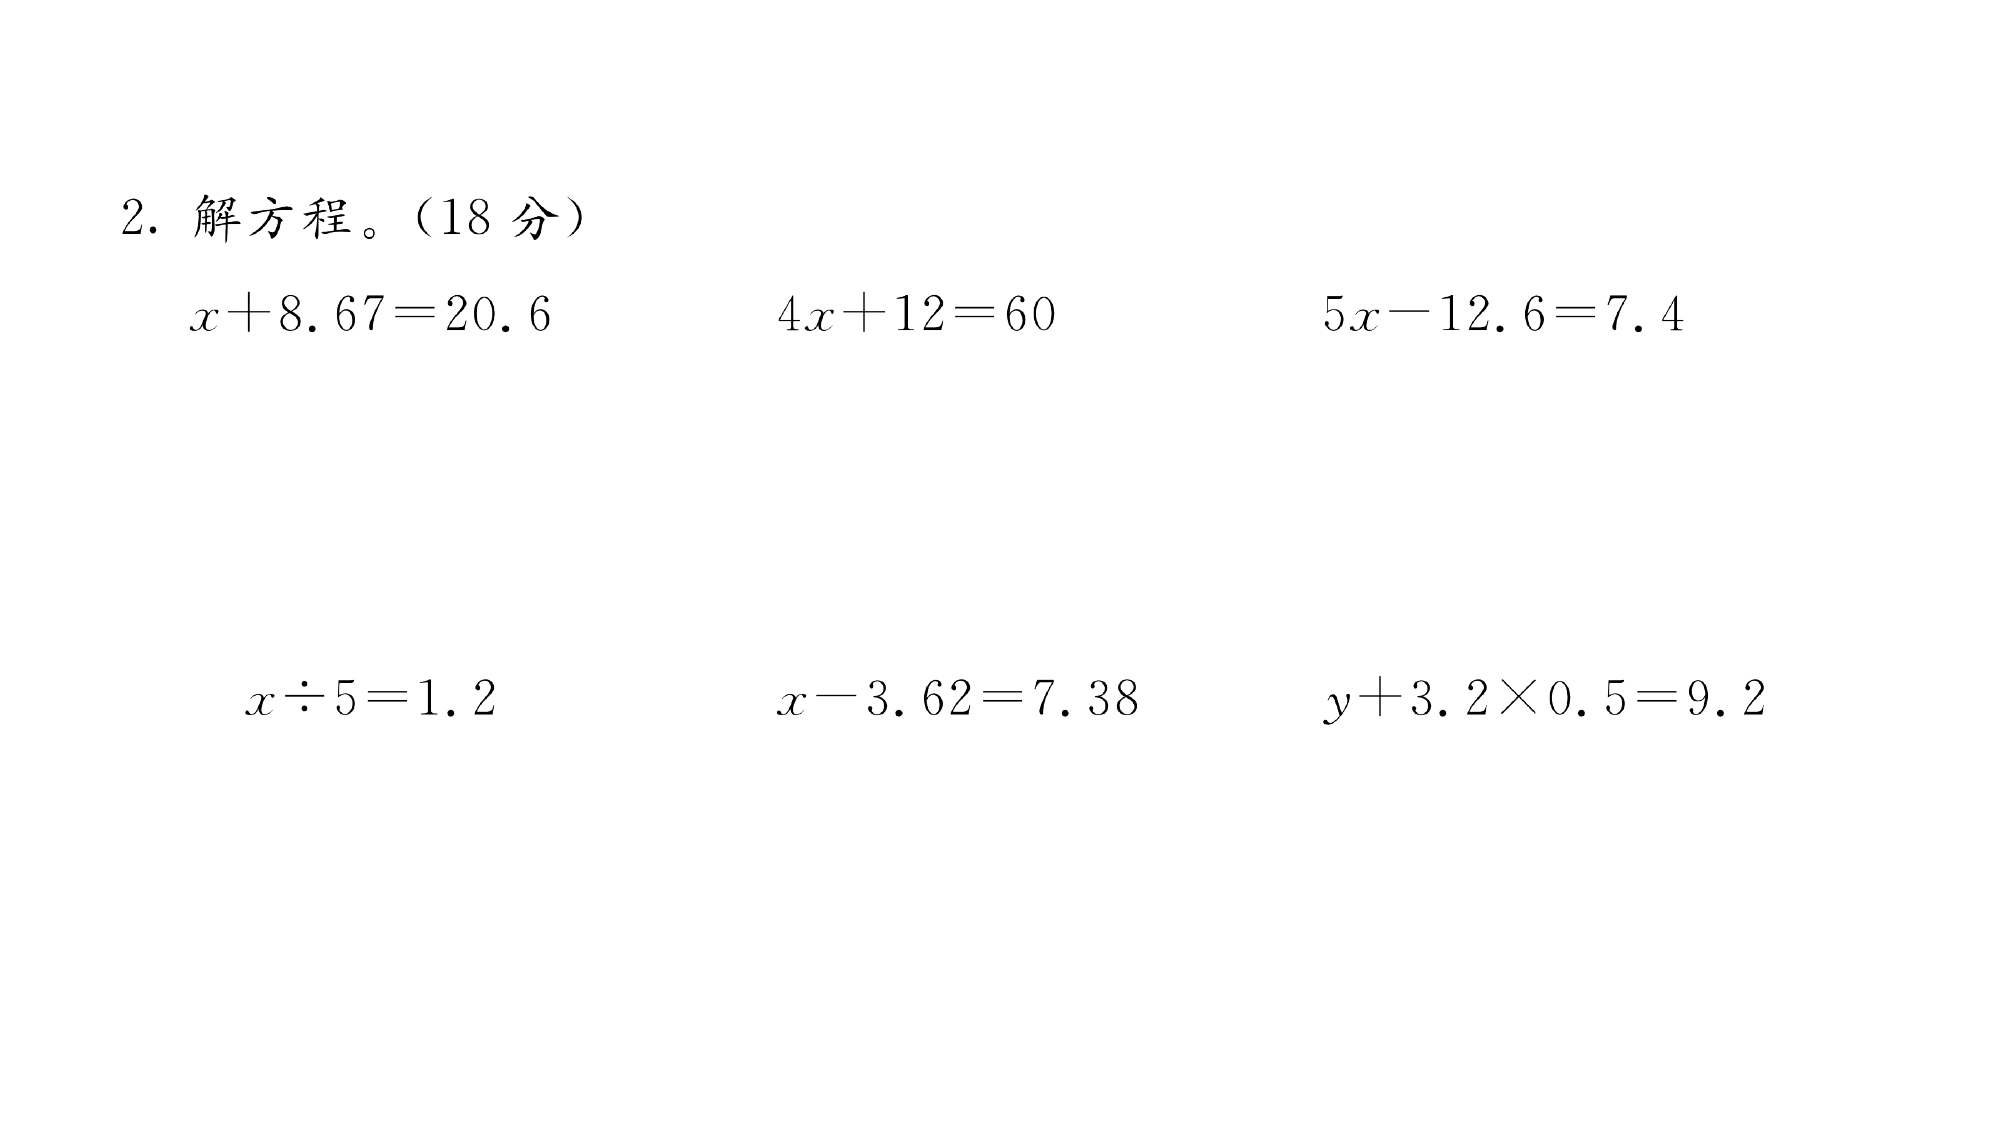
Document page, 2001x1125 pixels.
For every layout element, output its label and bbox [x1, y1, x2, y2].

picture [118, 177, 2000, 1022]
